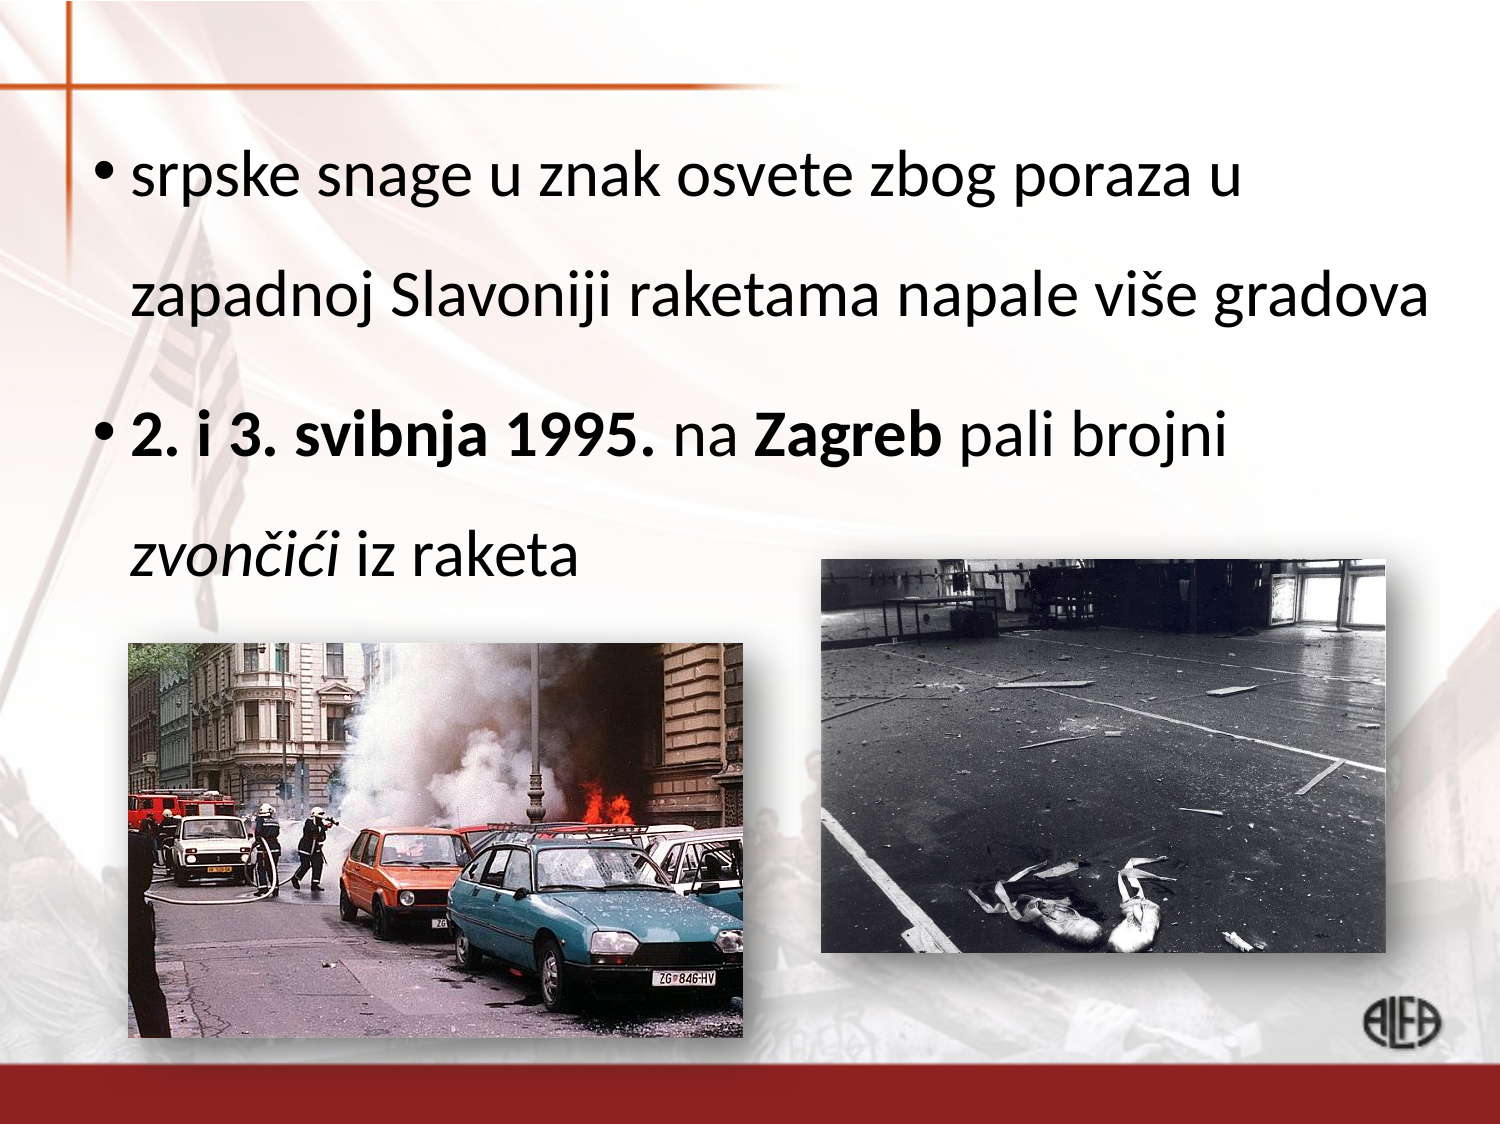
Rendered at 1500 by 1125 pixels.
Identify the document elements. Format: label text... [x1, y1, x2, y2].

picture [0, 1, 1500, 1124]
list srpske snage u znak osvete zbog poraza u zapadnoj Slavoniji raketama napale više gradova 2. i 3. svibnja 1995. na Zagreb pali brojni zvončići iz raketa [77, 81, 1458, 607]
